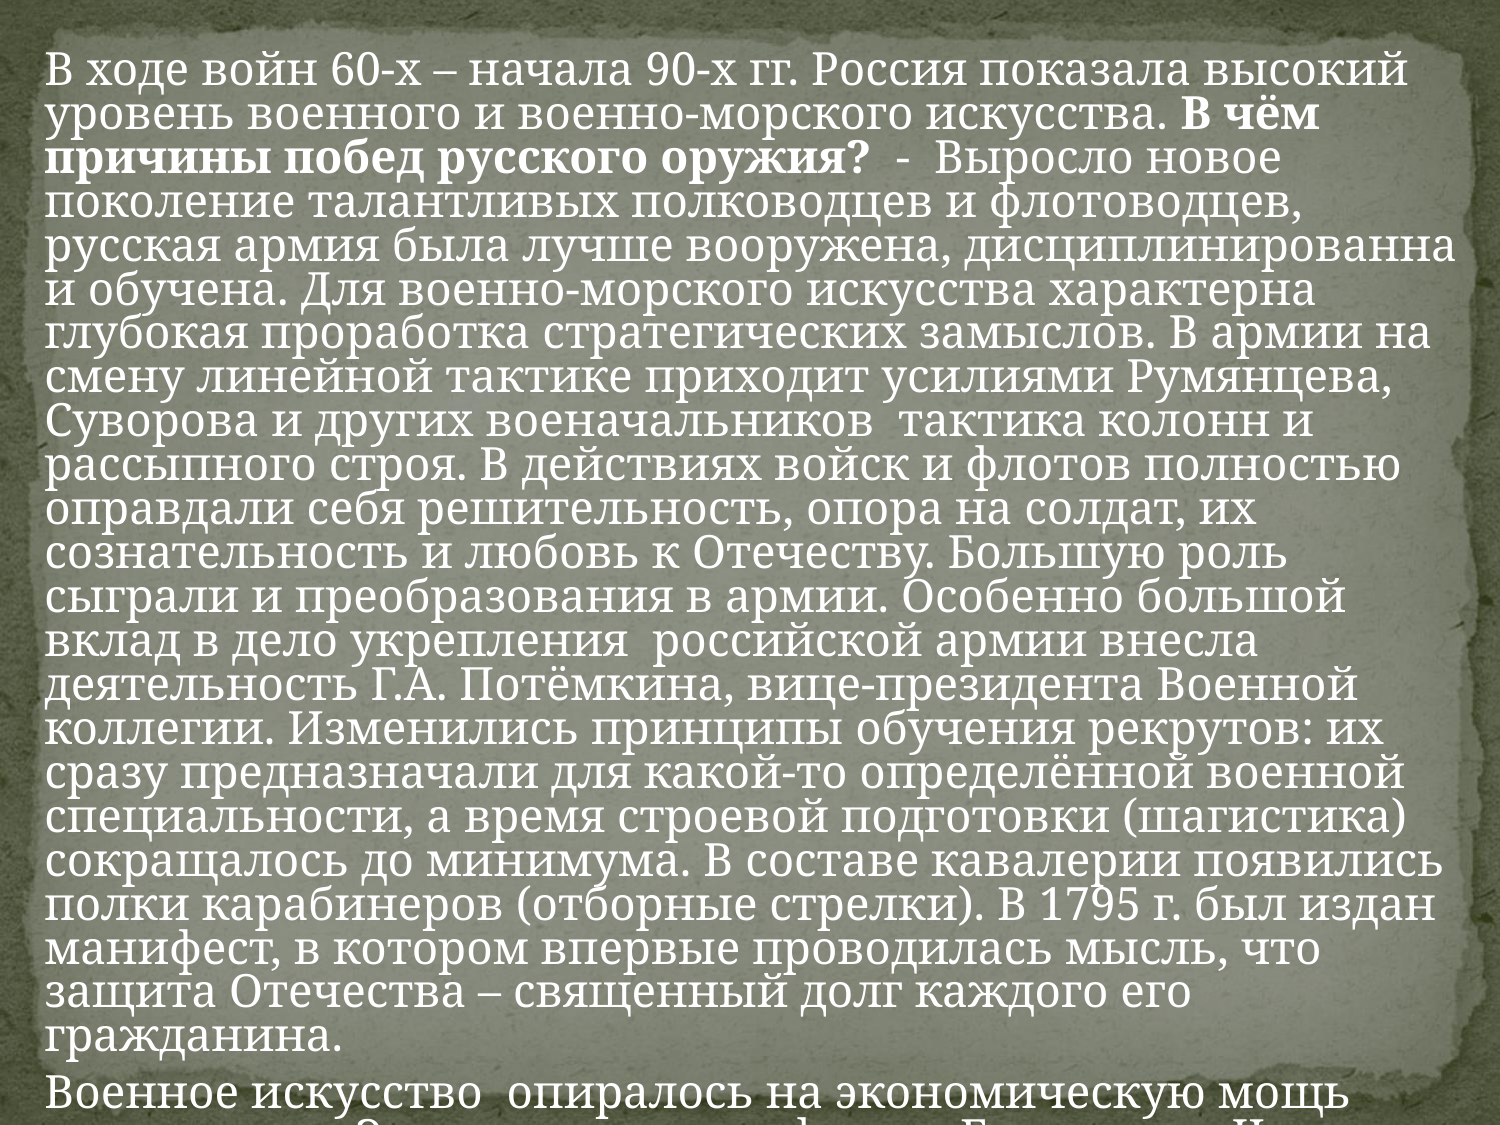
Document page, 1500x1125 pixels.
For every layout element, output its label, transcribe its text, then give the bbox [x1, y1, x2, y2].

list В ходе войн 60-х – начала 90-х гг. Россия показала высокий уровень военного и военно-морского искусства. В чём причины побед русского оружия? - Выросло новое поколение талантливых полководцев и флотоводцев, русская армия была лучше вооружена, дисциплинированна и обучена. Для военно-морского искусства характерна глубокая проработка стратегических замыслов. В армии на смену линейной тактике приходит усилиями Румянцева, Суворова и других военачальников тактика колонн и рассыпного строя. В действиях войск и флотов полностью оправдали себя решительность, опора на солдат, их сознательность и любовь к Отечеству. Большую роль сыграли и преобразования в армии. Особенно большой вклад в дело укрепления российской армии внесла деятельность Г.А. Потёмкина, вице-президента Военной коллегии. Изменились принципы обучения рекрутов: их сразу предназначали для какой-то определённой военной специальности, а время строевой подготовки (шагистика) сокращалось до минимума. В составе кавалерии появились полки карабинеров (отборные стрелки). В 1795 г. был издан манифест, в котором впервые проводилась мысль, что защита Отечества – священный долг каждого его гражданина. Военное искусство опиралось на экономическую мощь государства. Экономические реформы Екатерины II позволили выделить достаточно средств на ведение войны. [29, 42, 1500, 1071]
picture [0, 0, 1500, 1125]
